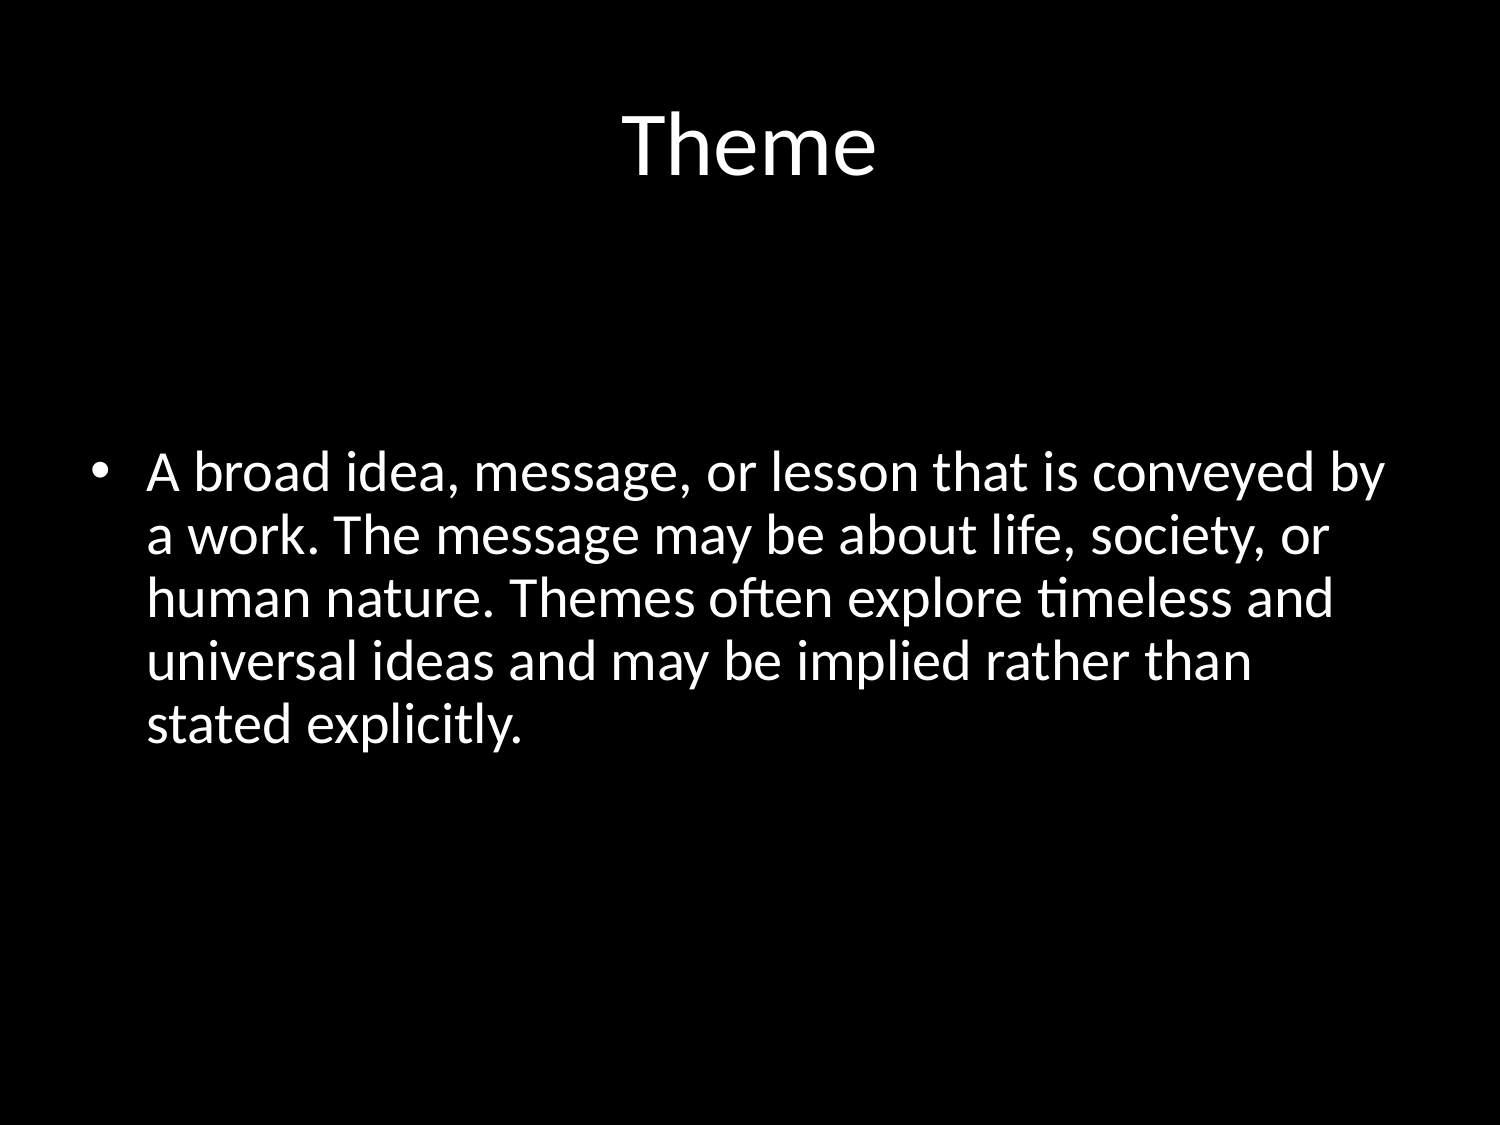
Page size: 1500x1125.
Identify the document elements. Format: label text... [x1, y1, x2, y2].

list A broad idea, message, or lesson that is conveyed by a work. The message may be about life, society, or human nature. Themes often explore timeless and universal ideas and may be implied rather than stated explicitly. [75, 433, 1425, 1005]
title Theme [75, 45, 1425, 233]
